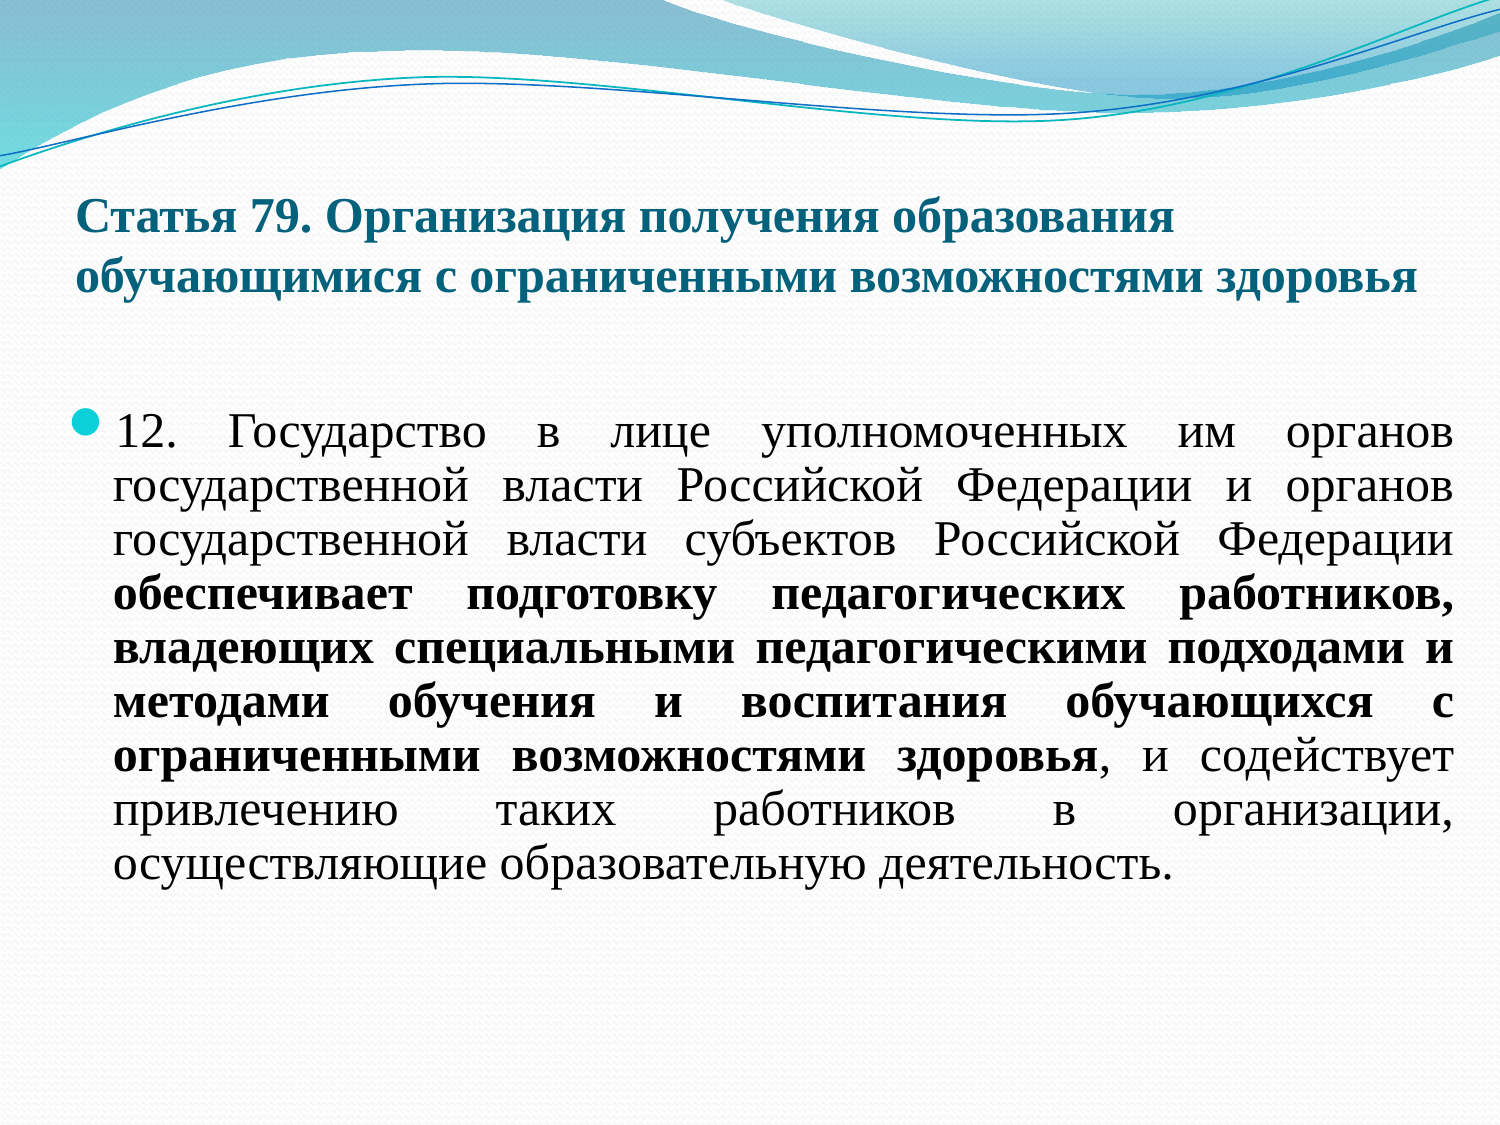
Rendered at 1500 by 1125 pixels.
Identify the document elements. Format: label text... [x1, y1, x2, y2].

title Статья 79. Организация получения образования обучающимися с ограниченными возможностями здоровья [75, 115, 1425, 303]
list 12. Государство в лице уполномоченных им органов государственной власти Российской Федерации и органов государственной власти субъектов Российской Федерации обеспечивает подготовку педагогических работников, владеющих специальными педагогическими подходами и методами обучения и воспитания обучающихся с ограниченными возможностями здоровья, и содействует привлечению таких работников в организации, осуществляющие образовательную деятельность. [53, 397, 1469, 1006]
